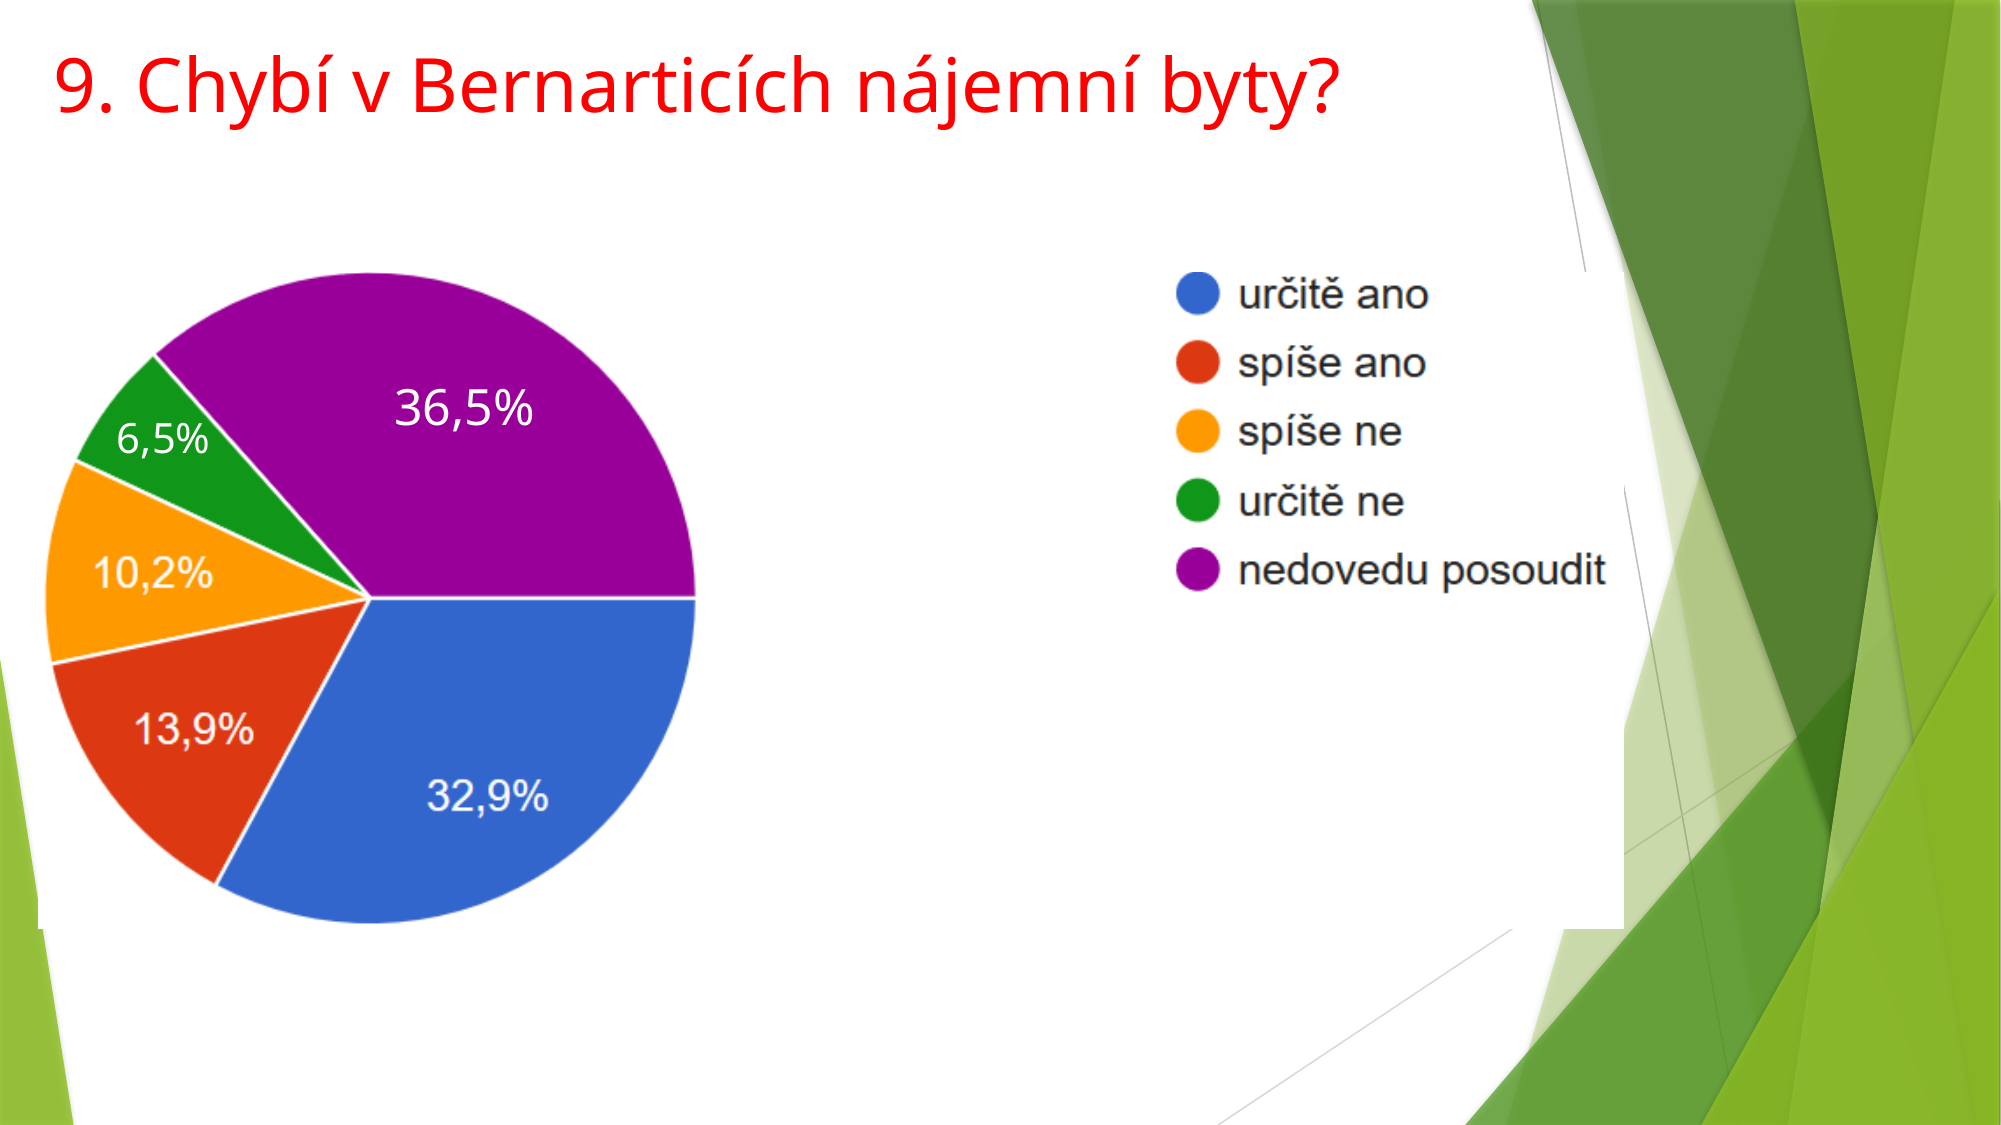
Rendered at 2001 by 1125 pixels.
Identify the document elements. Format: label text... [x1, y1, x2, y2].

picture [37, 272, 1625, 929]
title 9. Chybí v Bernarticích nájemní byty? [38, 30, 1562, 233]
